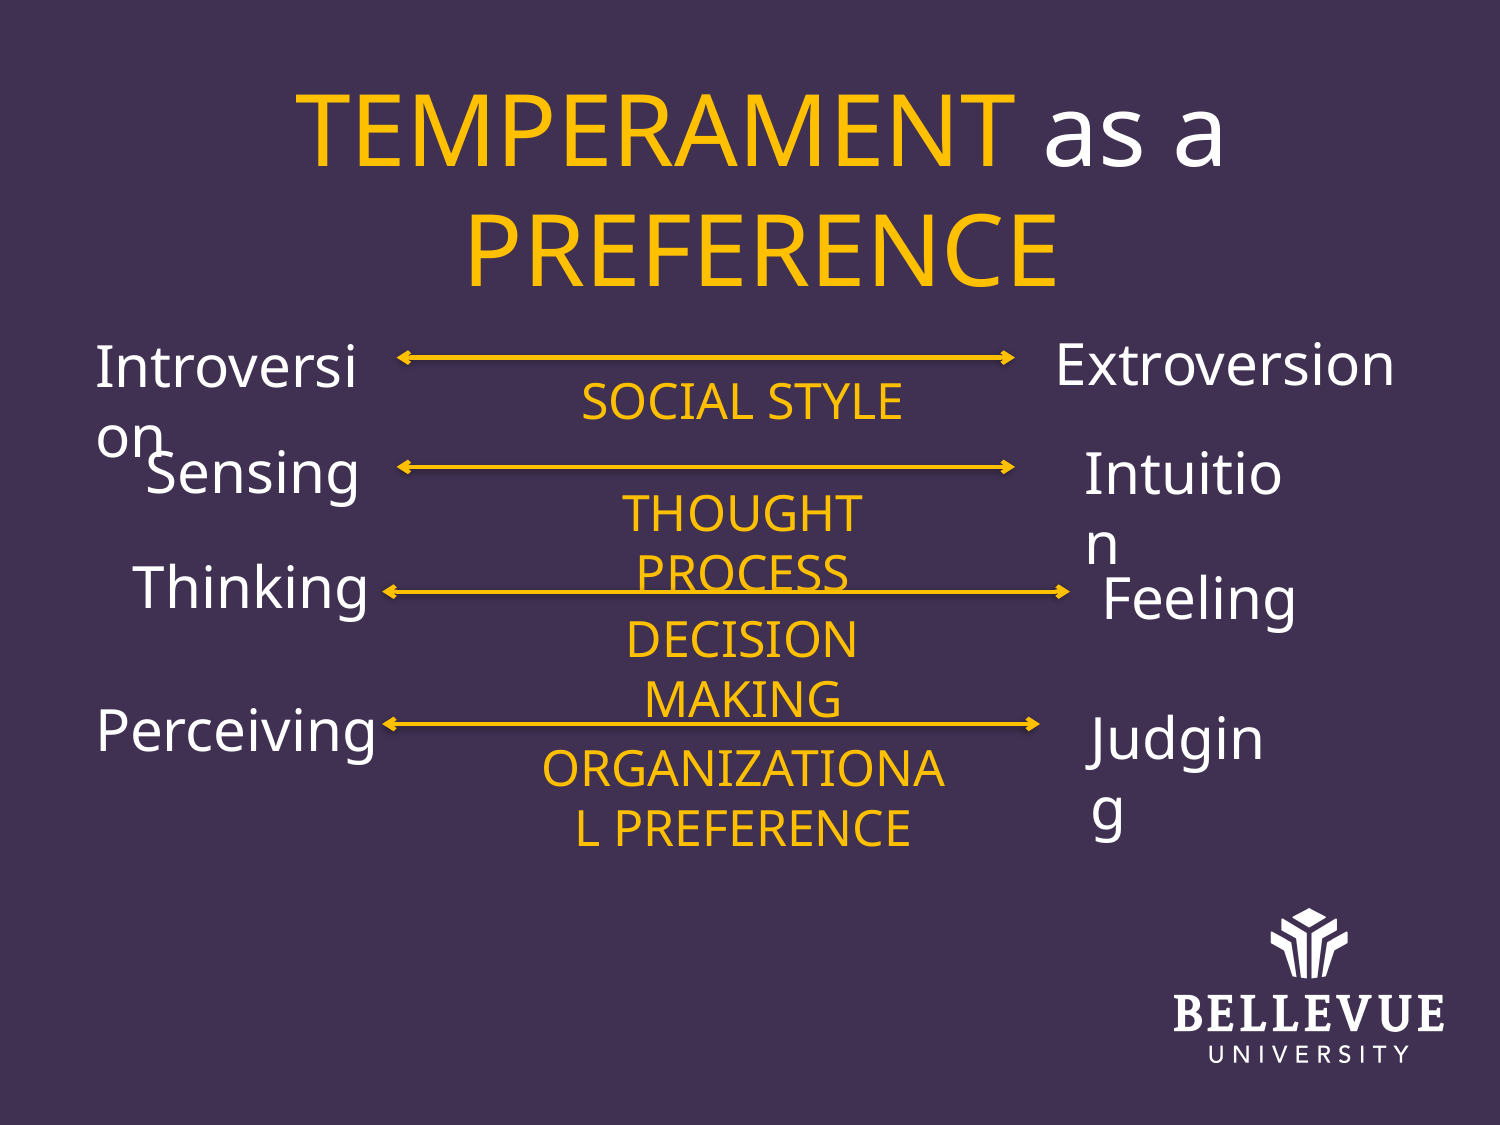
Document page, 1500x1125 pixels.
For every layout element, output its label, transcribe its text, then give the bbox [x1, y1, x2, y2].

text_box THOUGHT PROCESS [515, 478, 971, 587]
text_box Introversion [80, 321, 397, 477]
text_box Extroversion [1039, 319, 1420, 405]
text_box DECISION MAKING [515, 601, 971, 720]
text_box Thinking [118, 542, 471, 628]
text_box Feeling [1086, 553, 1373, 639]
text_box SOCIAL STYLE [515, 368, 971, 437]
text_box Judging [1076, 693, 1310, 849]
text_box Intuition [1069, 428, 1317, 584]
picture [1174, 908, 1445, 1063]
text_box ORGANIZATIONAL PREFERENCE [515, 736, 971, 865]
text_box Perceiving [80, 686, 433, 771]
text_box Sensing [130, 428, 421, 513]
text_box TEMPERAMENT as a PREFERENCE [80, 59, 1444, 314]
